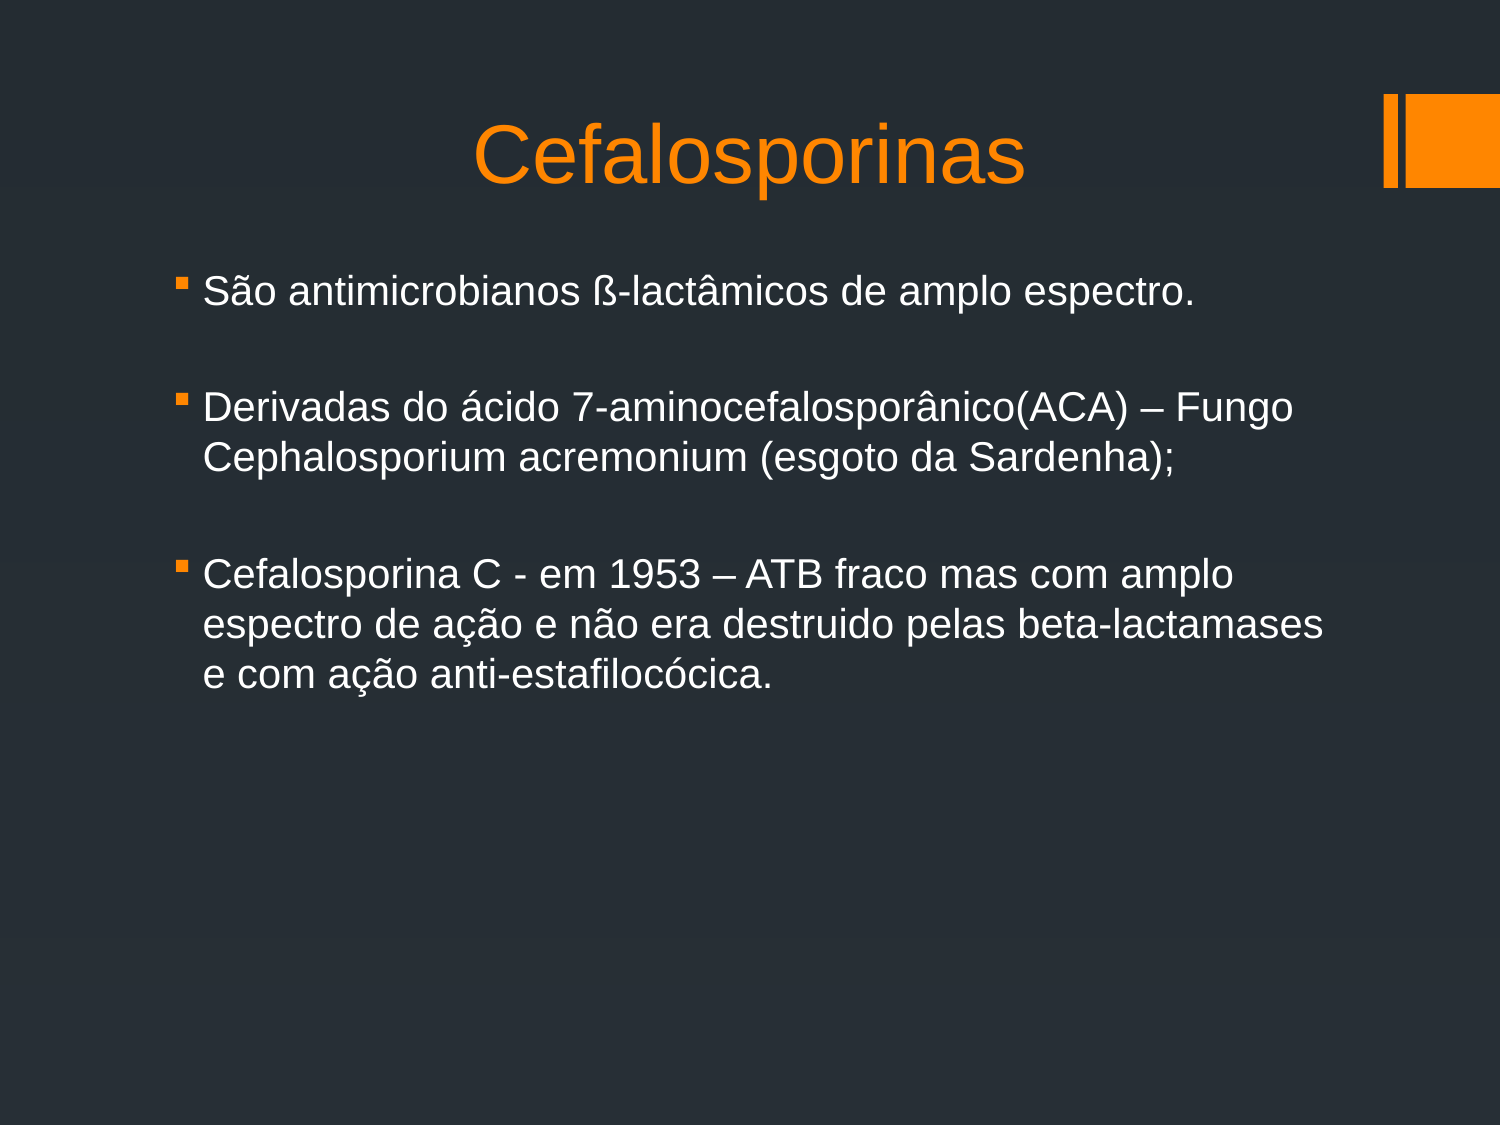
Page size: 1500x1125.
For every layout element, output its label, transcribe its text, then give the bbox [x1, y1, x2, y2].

title Cefalosporinas [150, 18, 1350, 209]
list São antimicrobianos ß-lactâmicos de amplo espectro. Derivadas do ácido 7-aminocefalosporânico(ACA) – Fungo Cephalosporium acremonium (esgoto da Sardenha); Cefalosporina C - em 1953 – ATB fraco mas com amplo espectro de ação e não era destruido pelas beta-lactamases e com ação anti-estafilocócica. [150, 255, 1350, 837]
